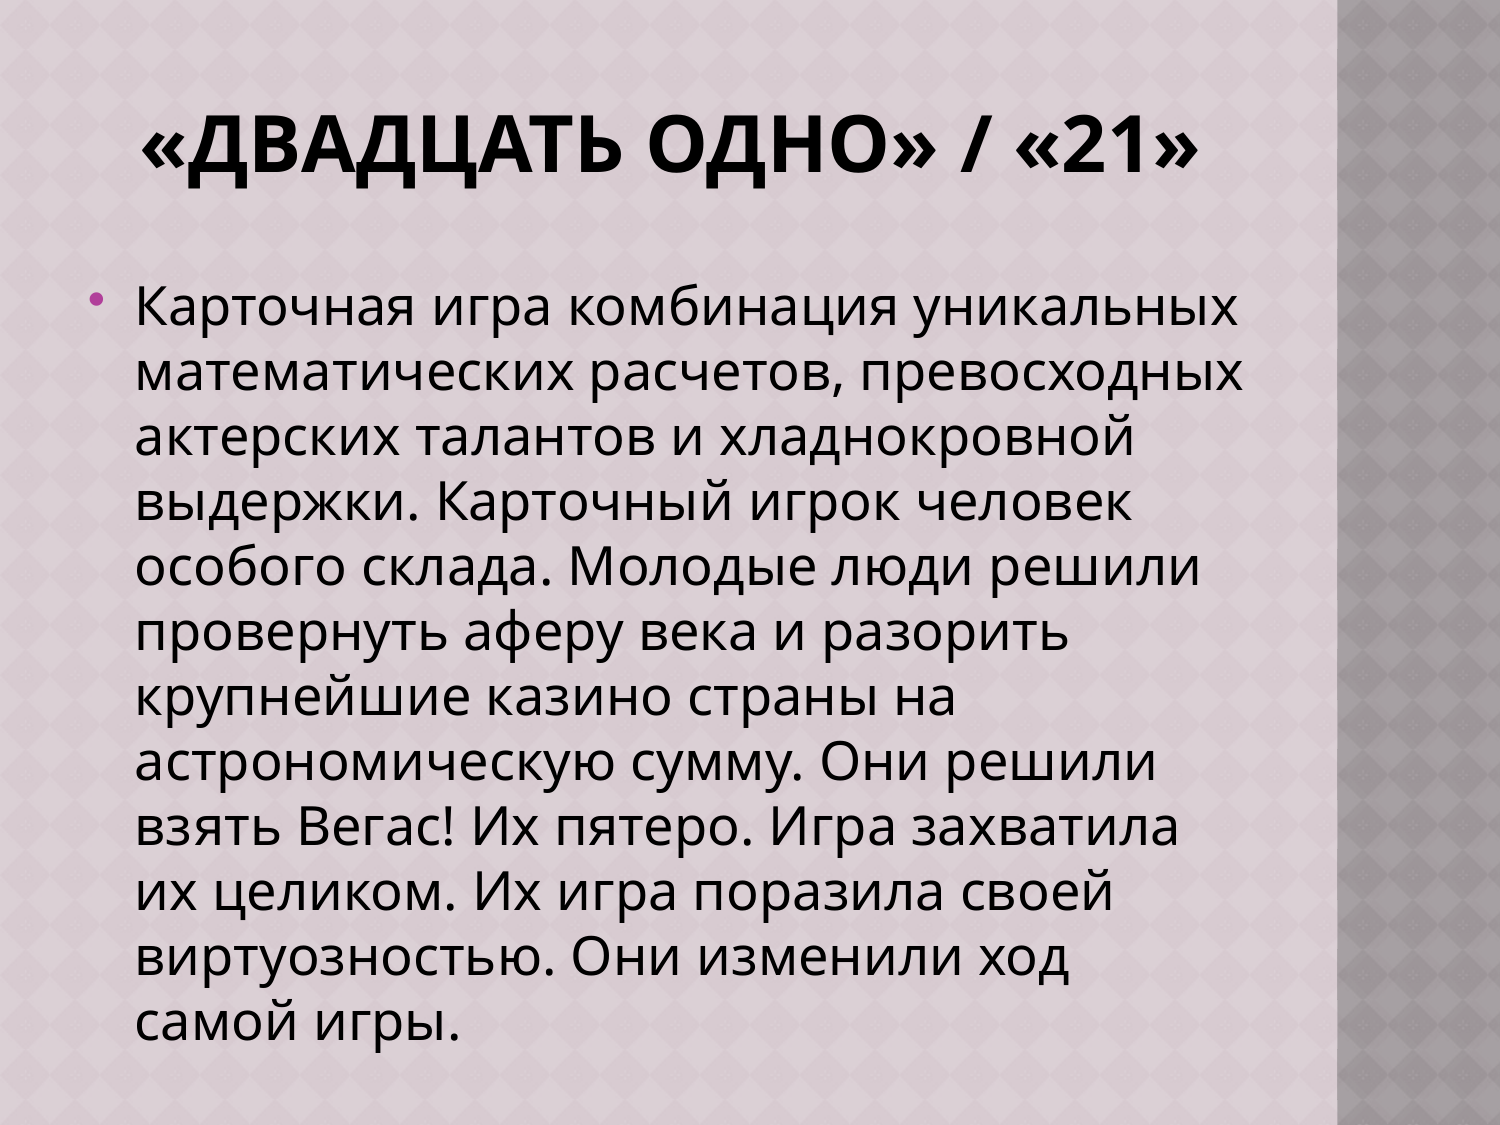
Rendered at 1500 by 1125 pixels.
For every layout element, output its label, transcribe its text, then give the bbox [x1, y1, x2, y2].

title «Двадцать одно» / «21» [76, 1, 1265, 189]
list Карточная игра комбинация уникальных математических расчетов, превосходных актерских талантов и хладнокровной выдержки. Карточный игрок человек особого склада. Молодые люди решили провернуть аферу века и разорить крупнейшие казино страны на астрономическую сумму. Они решили взять Вегас! Их пятеро. Игра захватила их целиком. Их игра поразила своей виртуозностью. Они изменили ход самой игры. [75, 264, 1263, 1059]
